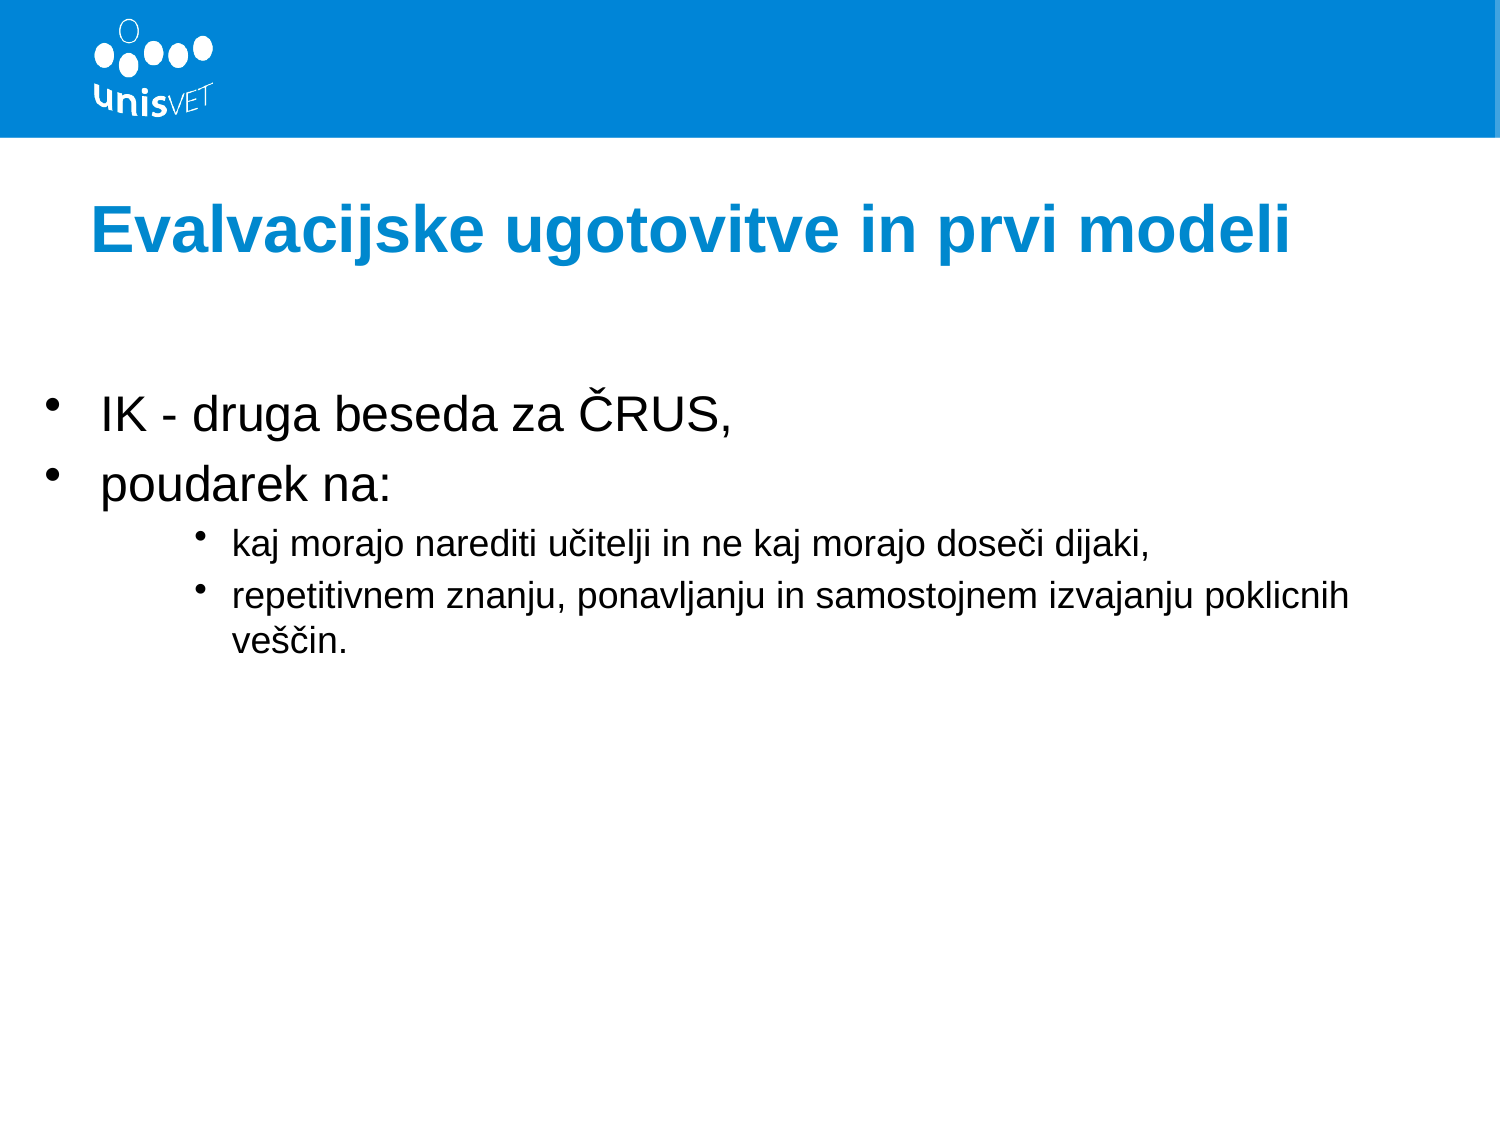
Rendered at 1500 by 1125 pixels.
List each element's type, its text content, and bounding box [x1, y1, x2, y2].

title Evalvacijske ugotovitve in prvi modeli [75, 160, 1425, 291]
picture [0, 0, 1500, 138]
list IK - druga beseda za ČRUS, poudarek na: kaj morajo narediti učitelji in ne kaj morajo doseči dijaki, repetitivnem znanju, ponavljanju in samostojnem izvajanju poklicnih veščin. [29, 373, 1436, 717]
